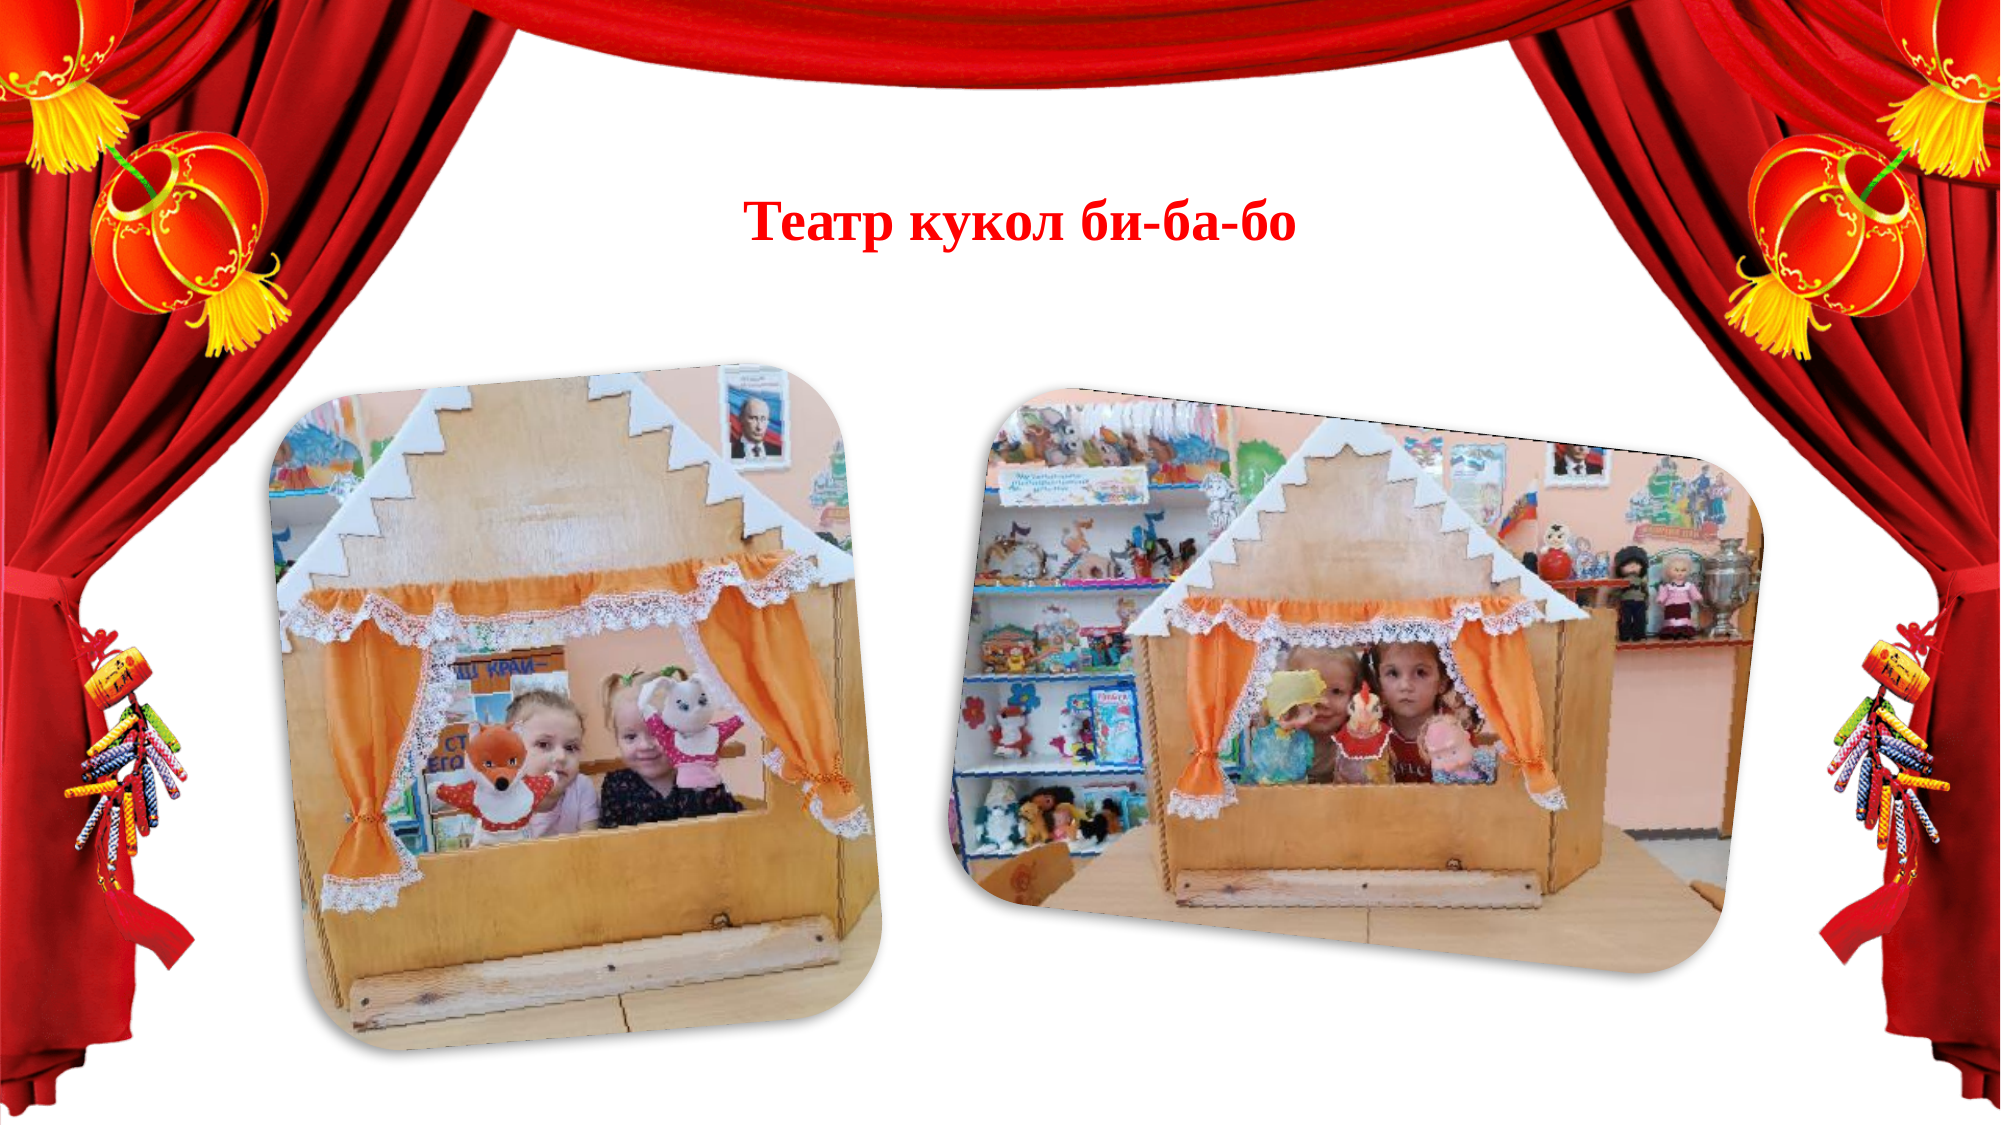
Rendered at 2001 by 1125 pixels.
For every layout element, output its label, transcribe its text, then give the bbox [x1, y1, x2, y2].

title Театр кукол би-ба-бо [445, 142, 1596, 302]
picture [0, 0, 2001, 1125]
